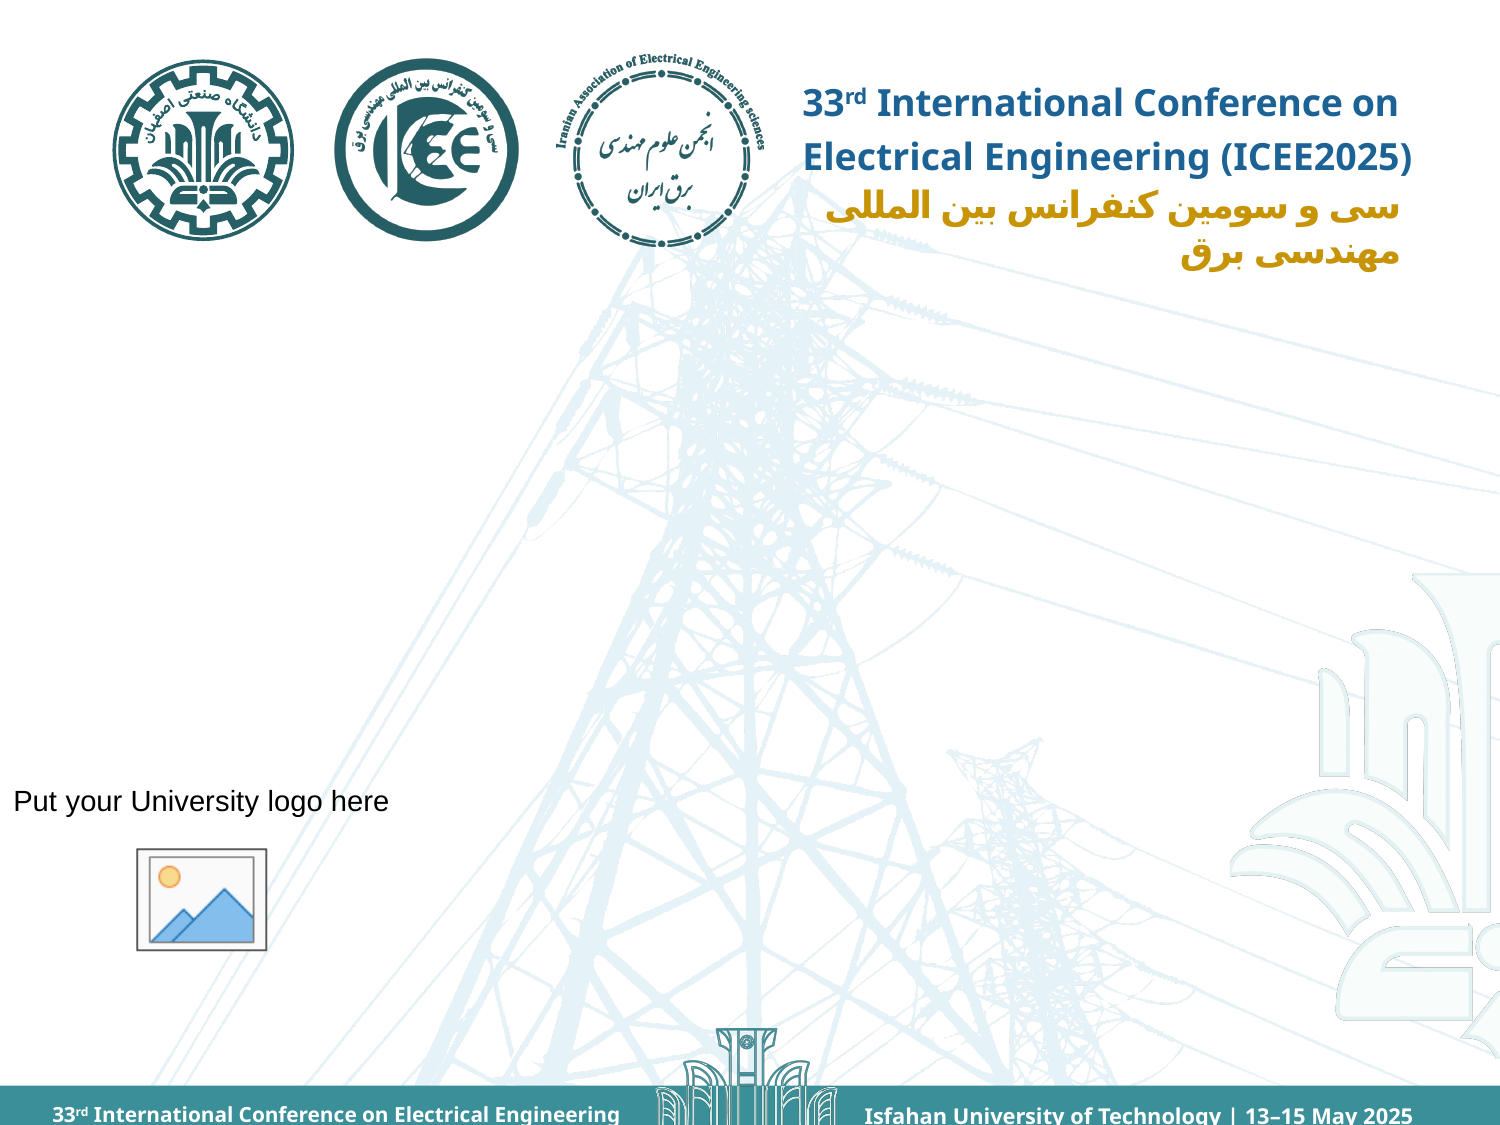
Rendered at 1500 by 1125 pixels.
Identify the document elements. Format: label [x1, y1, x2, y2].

picture [1229, 573, 1500, 1059]
picture [655, 1028, 838, 1125]
picture [556, 54, 764, 247]
picture [322, 47, 529, 253]
picture [110, 774, 293, 1025]
